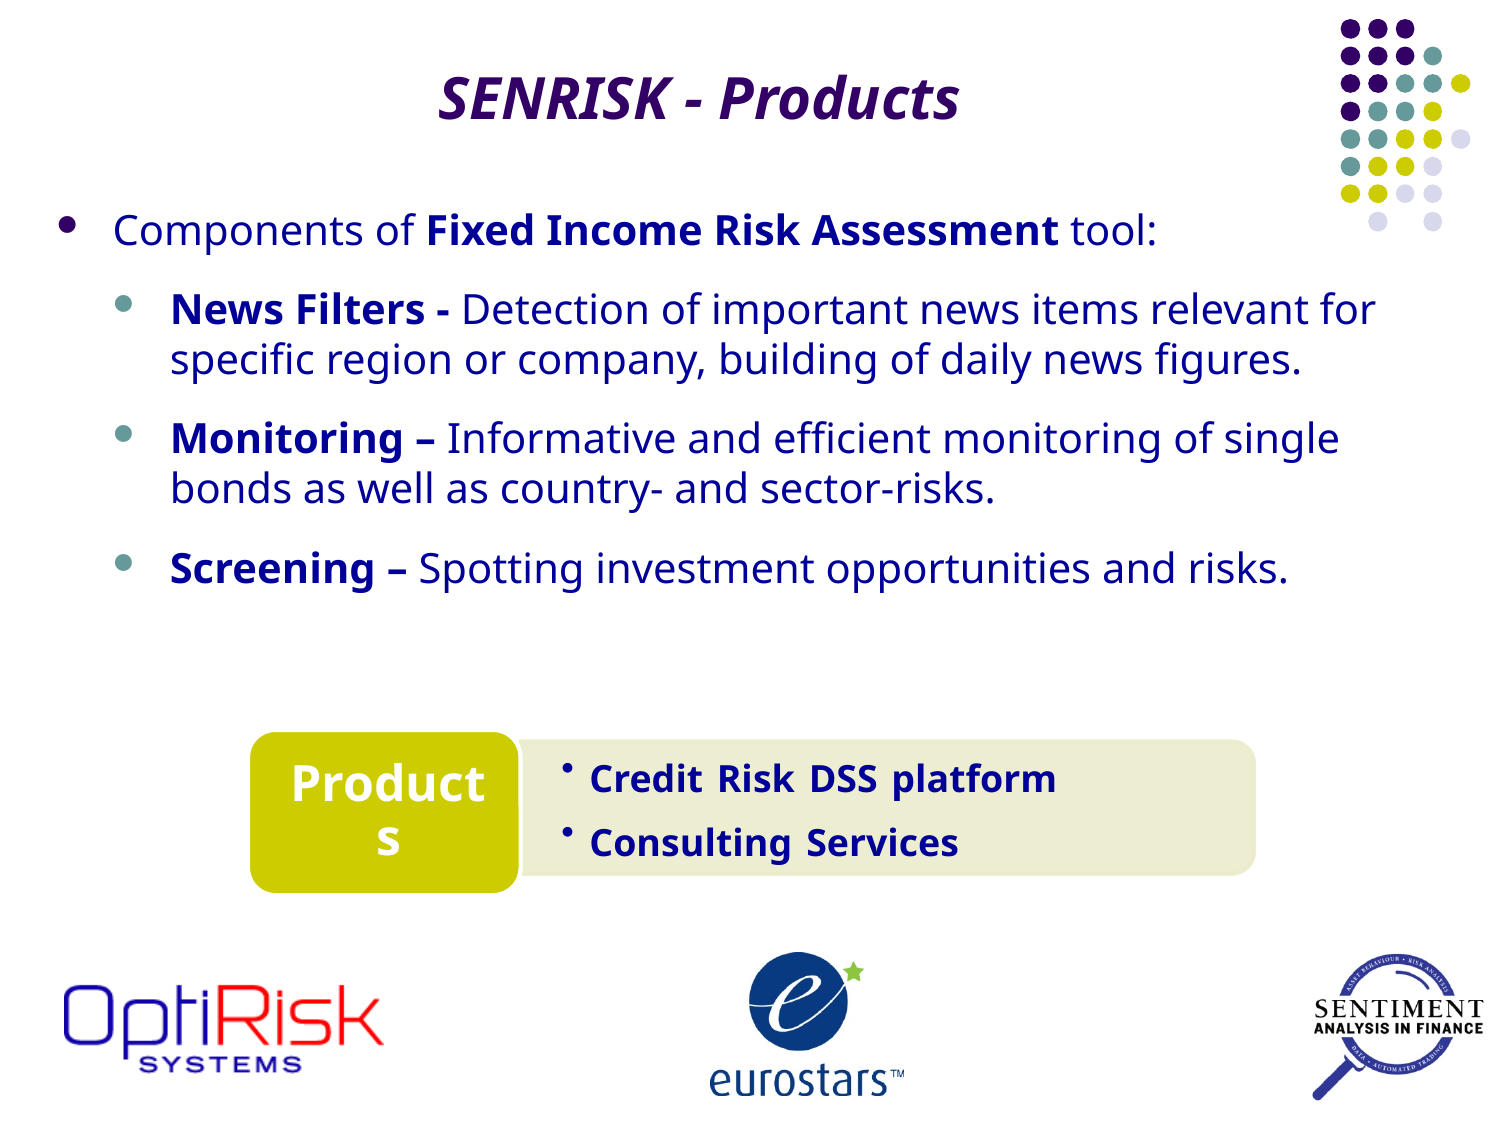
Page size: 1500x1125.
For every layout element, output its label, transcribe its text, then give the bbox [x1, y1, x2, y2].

title SENRISK - Products [80, 19, 1319, 139]
list Components of Fixed Income Risk Assessment tool: News Filters - Detection of important news items relevant for specific region or company, building of daily news figures. Monitoring – Informative and efficient monitoring of single bonds as well as country- and sector-risks. Screening – Spotting investment opportunities and risks. [41, 196, 1426, 729]
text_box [177, 729, 1324, 896]
picture [1306, 950, 1486, 1105]
picture [64, 981, 384, 1074]
picture [710, 952, 904, 1096]
